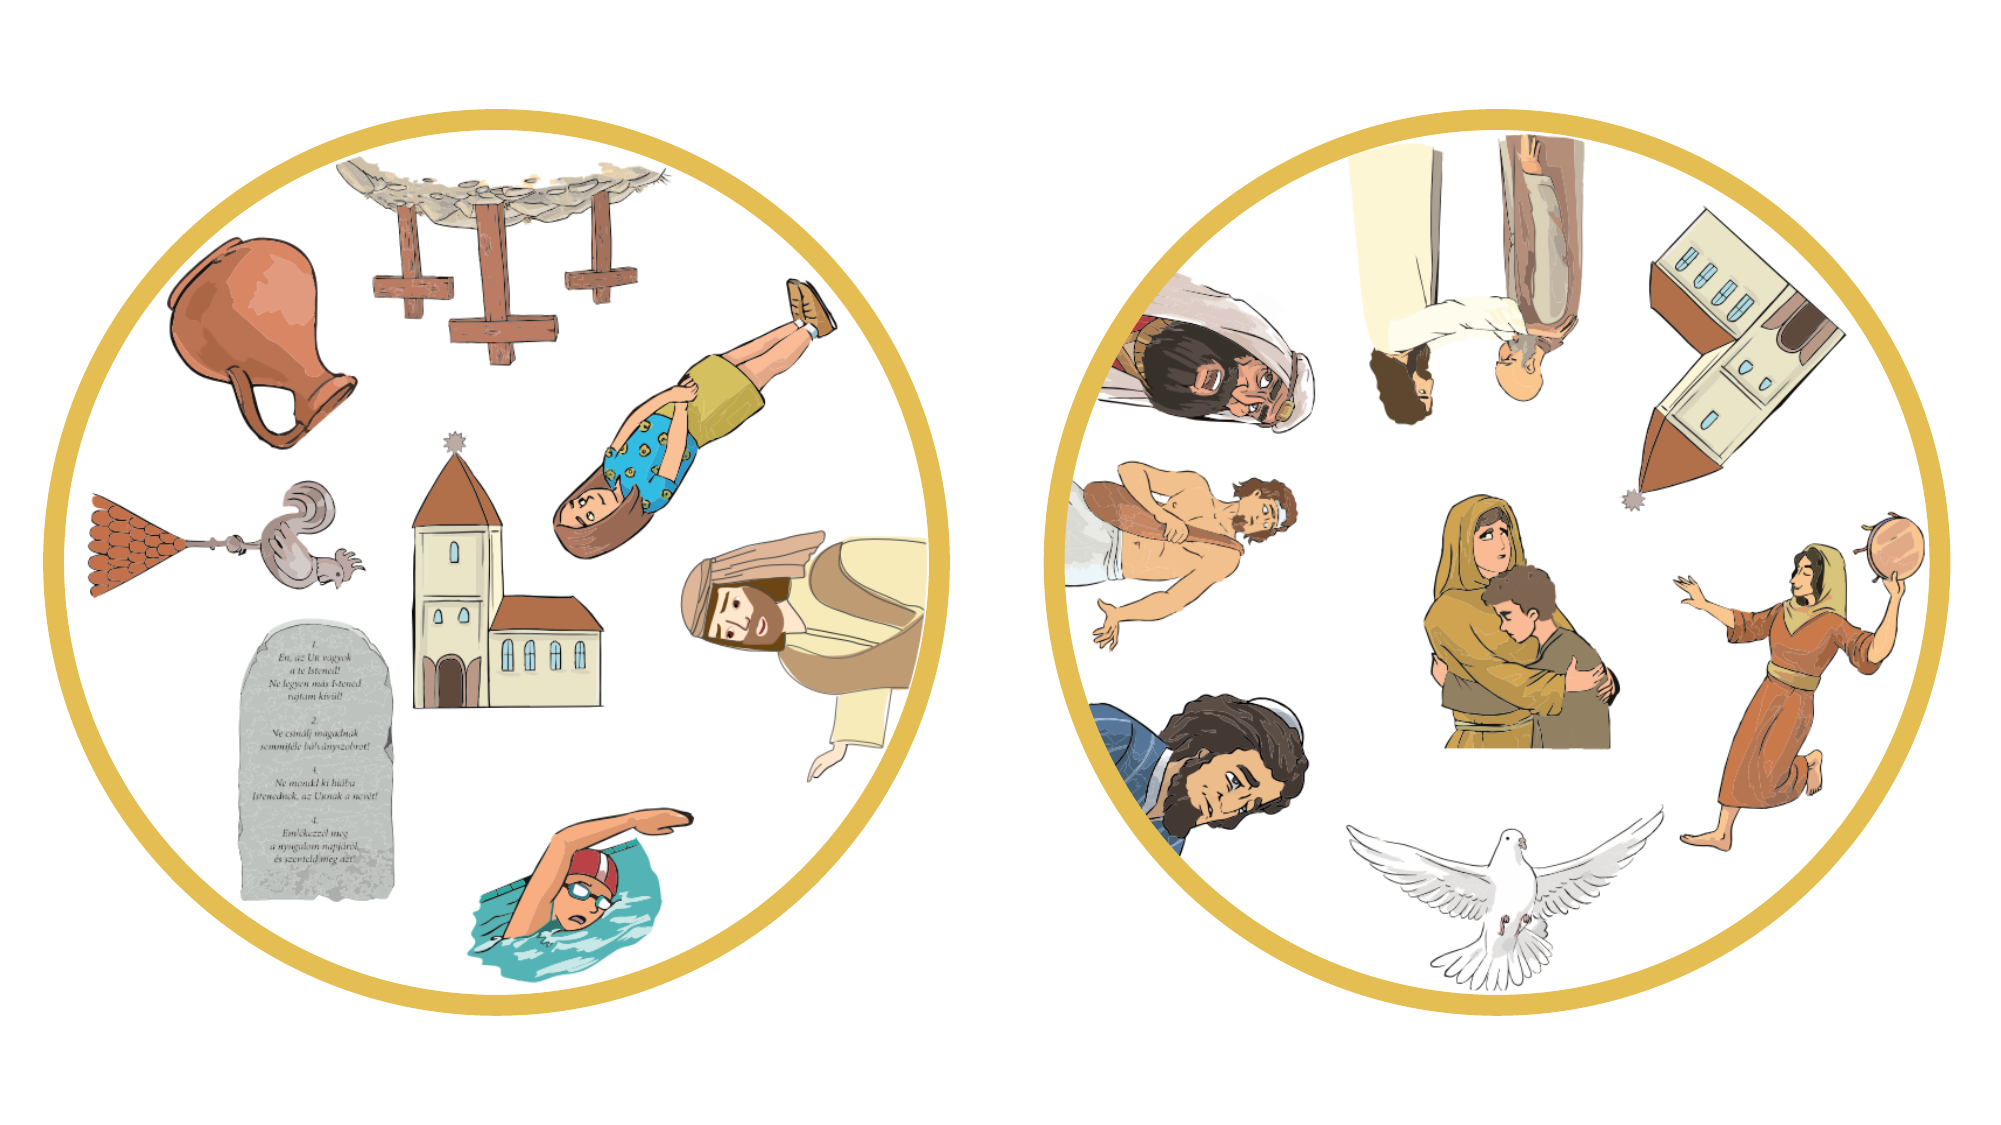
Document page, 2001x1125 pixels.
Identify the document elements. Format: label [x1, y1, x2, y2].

picture [53, 119, 940, 1006]
picture [1054, 119, 1940, 1006]
